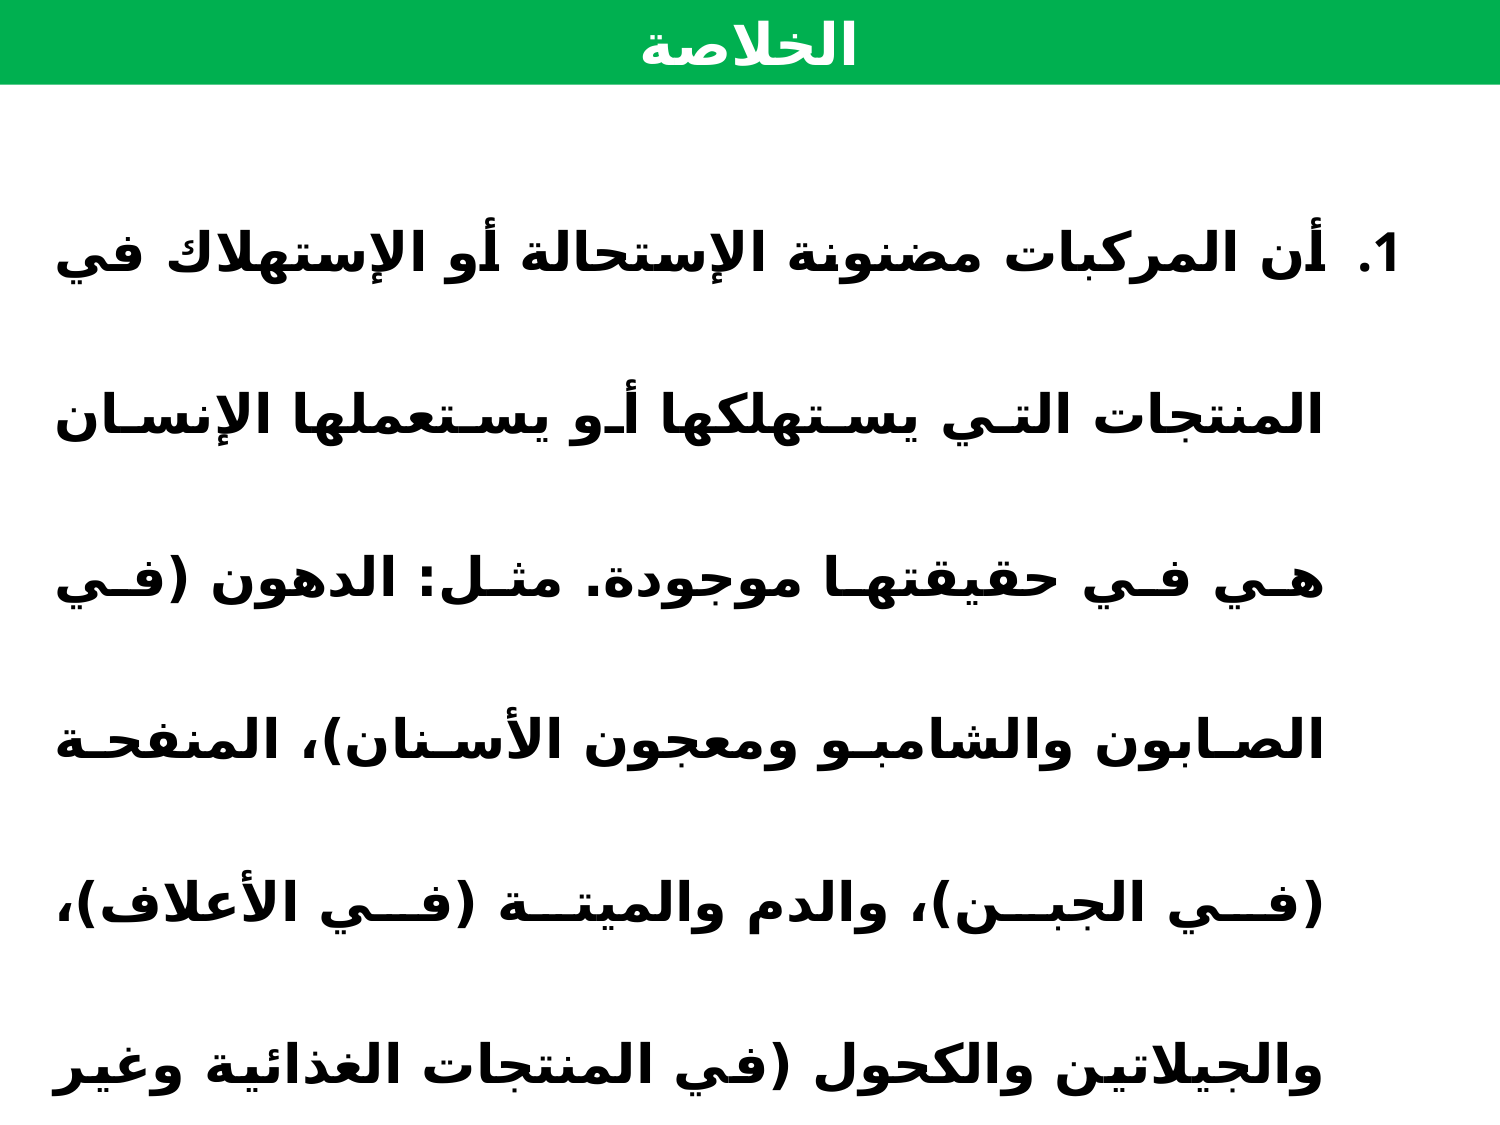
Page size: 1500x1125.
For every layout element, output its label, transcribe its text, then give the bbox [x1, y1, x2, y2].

text_box الخلاصة [0, 0, 1500, 85]
text_box أن المركبات مضنونة الإستحالة أو الإستهلاك في المنتجات التي يستهلكها أو يستعملها الإنسان هي في حقيقتها موجودة. مثل: الدهون (في الصابون والشامبو ومعجون الأسنان)، المنفحة (في الجبن)، والدم والميتة (في الأعلاف)، والجيلاتين والكحول (في المنتجات الغذائية وغير الغذائية)، وهذه ليست وجهة نظر مشروعة لأن المادة الخام الأصلية لا تزال موجودة في المنتجات النهائية. [39, 112, 1425, 1125]
